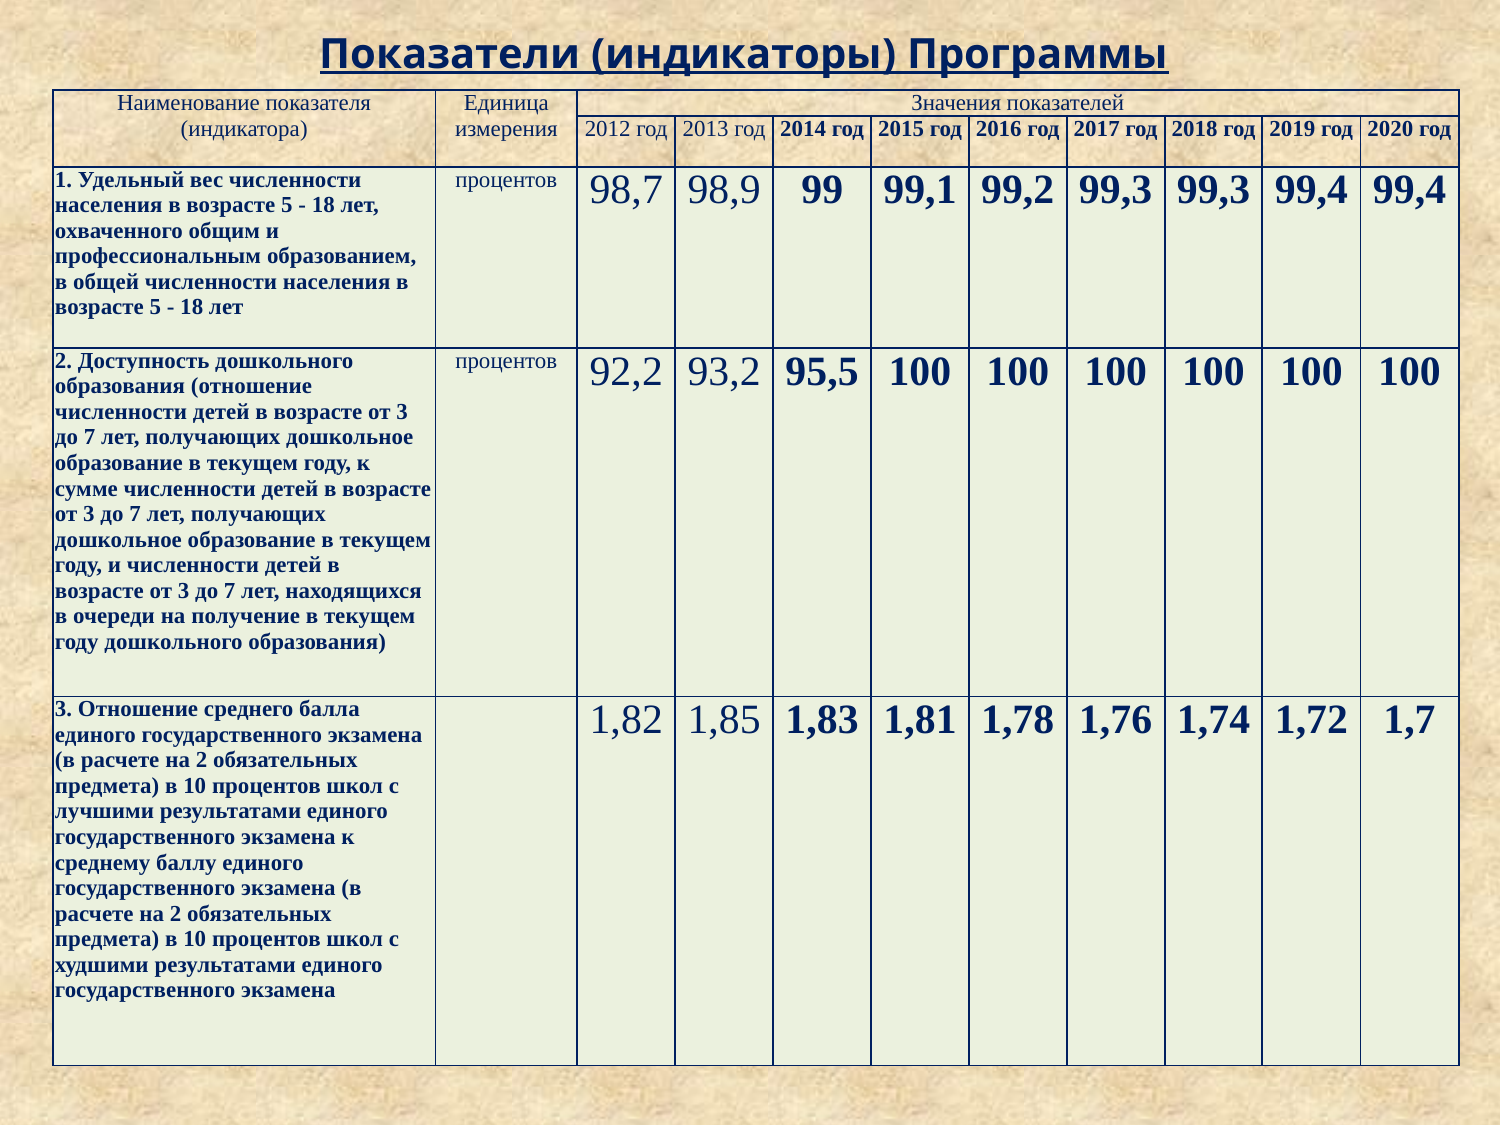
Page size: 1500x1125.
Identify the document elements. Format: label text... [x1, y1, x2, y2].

table_cell 2019 год [1263, 117, 1360, 166]
table_cell 99 [774, 168, 870, 347]
table_cell 2012 год [578, 117, 674, 166]
table_cell 1,81 [872, 697, 968, 1065]
table_cell [436, 697, 576, 1065]
table_cell 99,3 [1068, 168, 1164, 347]
table_cell 100 [872, 349, 968, 696]
table_cell 99,2 [970, 168, 1066, 347]
table_cell 100 [1166, 349, 1261, 696]
picture [0, 0, 1500, 1125]
table_cell 99,4 [1263, 168, 1360, 347]
table_cell 2013 год [676, 117, 772, 166]
table_cell 3. Отношение среднего балла единого государственного экзамена (в расчете на 2 обязательных предмета) в 10 процентов школ с лучшими результатами единого государственного экзамена к среднему баллу единого государственного экзамена (в расчете на 2 обязательных предмета) в 10 процентов школ с худшими результатами единого государственного экзамена [54, 697, 435, 1065]
table_cell 1,78 [970, 697, 1066, 1065]
text_box Показатели (индикаторы) Программы [53, 19, 1436, 84]
table_cell 93,2 [676, 349, 772, 696]
table_cell 1,82 [578, 697, 674, 1065]
table_cell 98,7 [578, 168, 674, 347]
table_cell 98,9 [676, 168, 772, 347]
table_cell 100 [1068, 349, 1164, 696]
table_cell процентов [436, 349, 576, 696]
table_cell 1,74 [1166, 697, 1261, 1065]
table_cell 2020 год [1361, 117, 1458, 166]
table_cell 2015 год [872, 117, 968, 166]
table_cell 100 [1361, 349, 1458, 696]
table_header Наименование показателя (индикатора) [54, 91, 435, 166]
table_cell 99,4 [1361, 168, 1458, 347]
table_cell 2017 год [1068, 117, 1164, 166]
table_cell 92,2 [578, 349, 674, 696]
table_cell 99,1 [872, 168, 968, 347]
table_cell 99,3 [1166, 168, 1261, 347]
table_cell 1,72 [1263, 697, 1360, 1065]
table_cell 1,85 [676, 697, 772, 1065]
table_cell 2018 год [1166, 117, 1261, 166]
table_cell 1,7 [1361, 697, 1458, 1065]
table_cell 2. Доступность дошкольного образования (отношение численности детей в возрасте от 3 до 7 лет, получающих дошкольное образование в текущем году, к сумме численности детей в возрасте от 3 до 7 лет, получающих дошкольное образование в текущем году, и численности детей в возрасте от 3 до 7 лет, находящихся в очереди на получение в текущем году дошкольного образования) [54, 349, 435, 696]
table_cell 100 [970, 349, 1066, 696]
table_cell 1,83 [774, 697, 870, 1065]
table_cell 2014 год [774, 117, 870, 166]
table_cell 100 [1263, 349, 1360, 696]
table_header Значения показателей [578, 91, 1458, 115]
table_cell процентов [436, 168, 576, 347]
table_cell 2016 год [970, 117, 1066, 166]
table_cell 1,76 [1068, 697, 1164, 1065]
table_header Единица измерения [436, 91, 576, 166]
table_cell 95,5 [774, 349, 870, 696]
table_cell 1. Удельный вес численности населения в возрасте 5 - 18 лет, охваченного общим и профессиональным образованием, в общей численности населения в возрасте 5 - 18 лет [54, 168, 435, 347]
